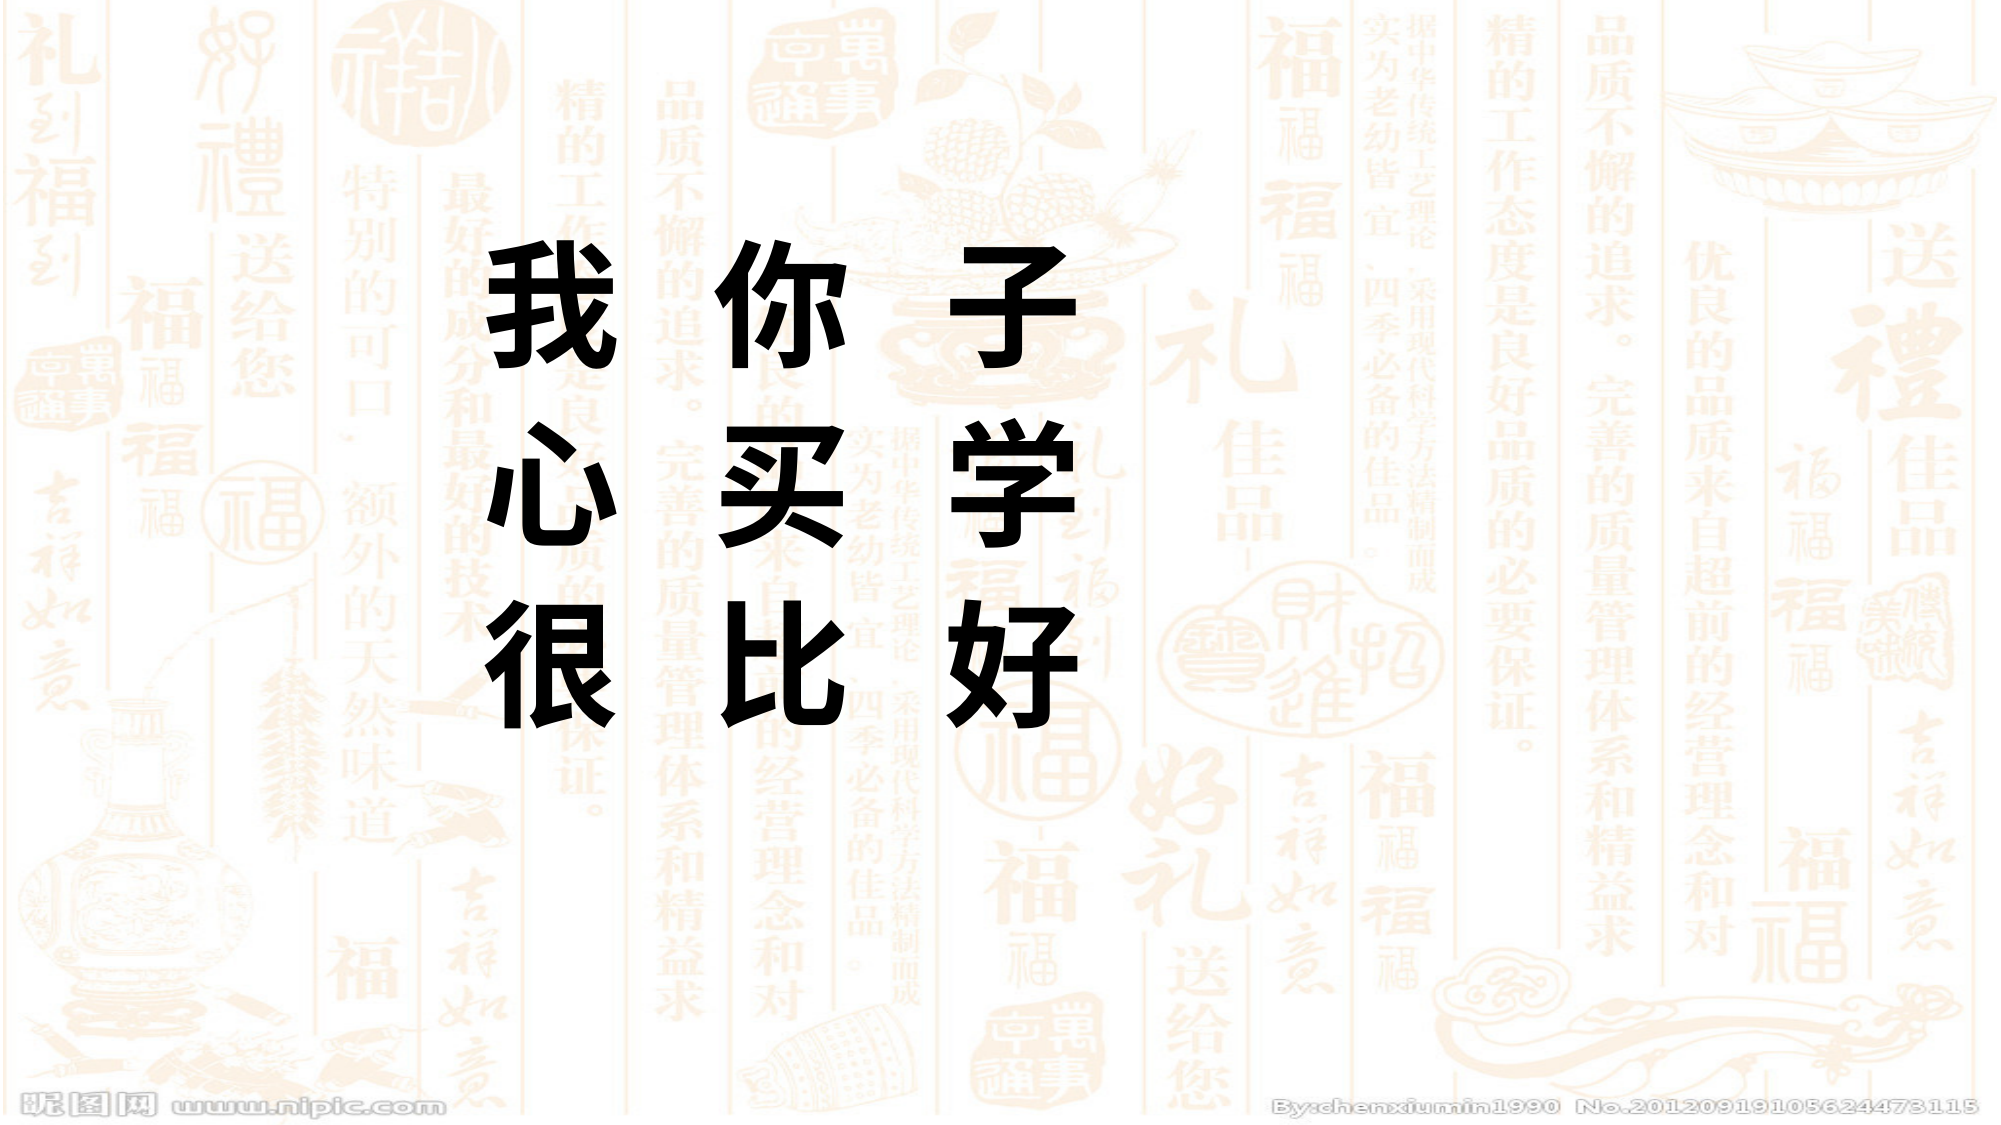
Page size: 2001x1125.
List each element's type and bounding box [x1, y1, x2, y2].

list [3, 0, 1997, 1125]
